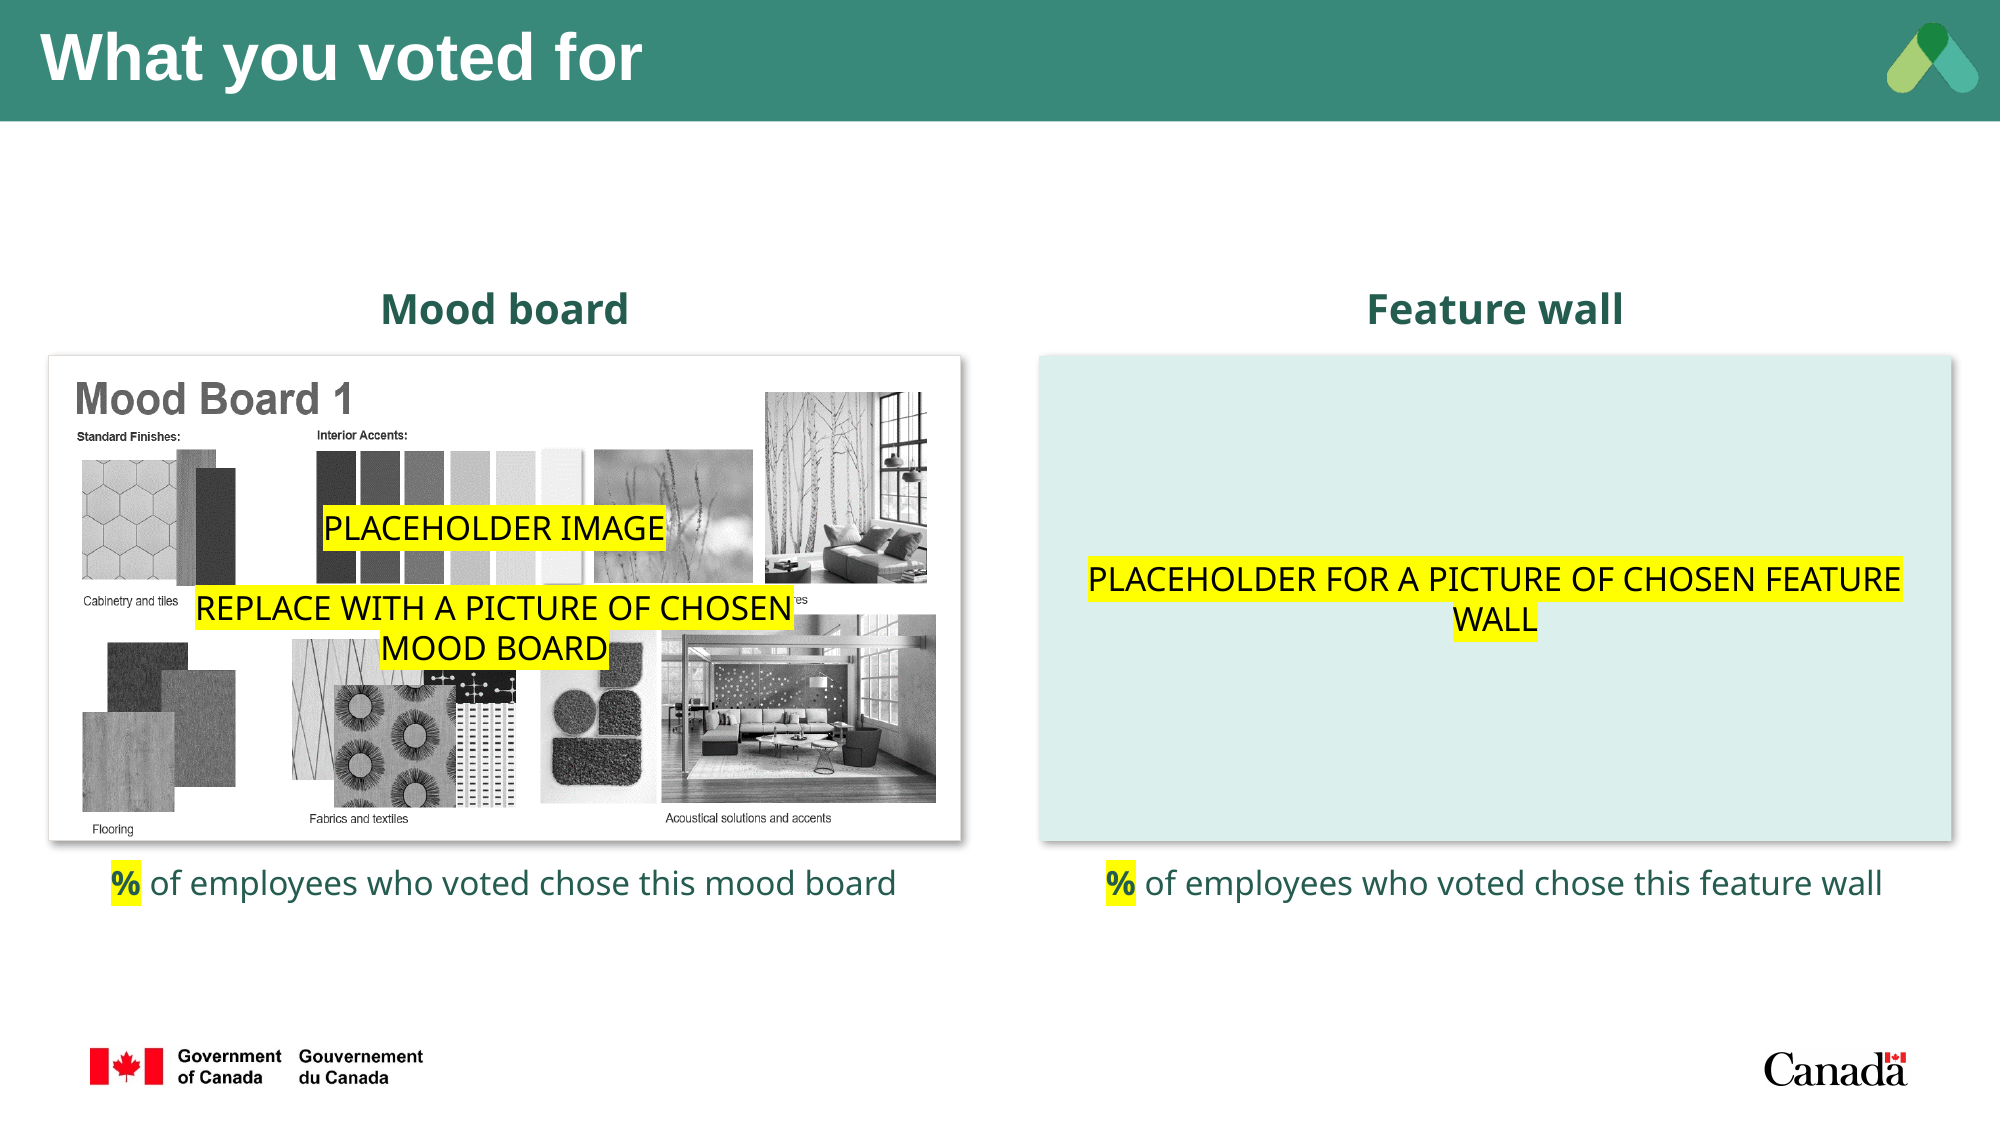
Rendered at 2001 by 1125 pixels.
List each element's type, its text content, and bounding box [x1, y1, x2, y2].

text_box PLACEHOLDER FOR A PICTURE OF CHOSEN FEATURE WALL [1038, 355, 1952, 842]
picture [48, 355, 961, 841]
title What you voted for [25, 26, 1832, 101]
picture [1886, 22, 1980, 104]
text_box Mood board [48, 275, 961, 340]
text_box % of employees who voted chose this mood board [48, 855, 961, 910]
picture [90, 1045, 425, 1087]
text_box Feature wall [1039, 275, 1952, 340]
text_box % of employees who voted chose this feature wall [1039, 855, 1952, 910]
text_box [0, 0, 2000, 122]
picture [1764, 1049, 1911, 1087]
